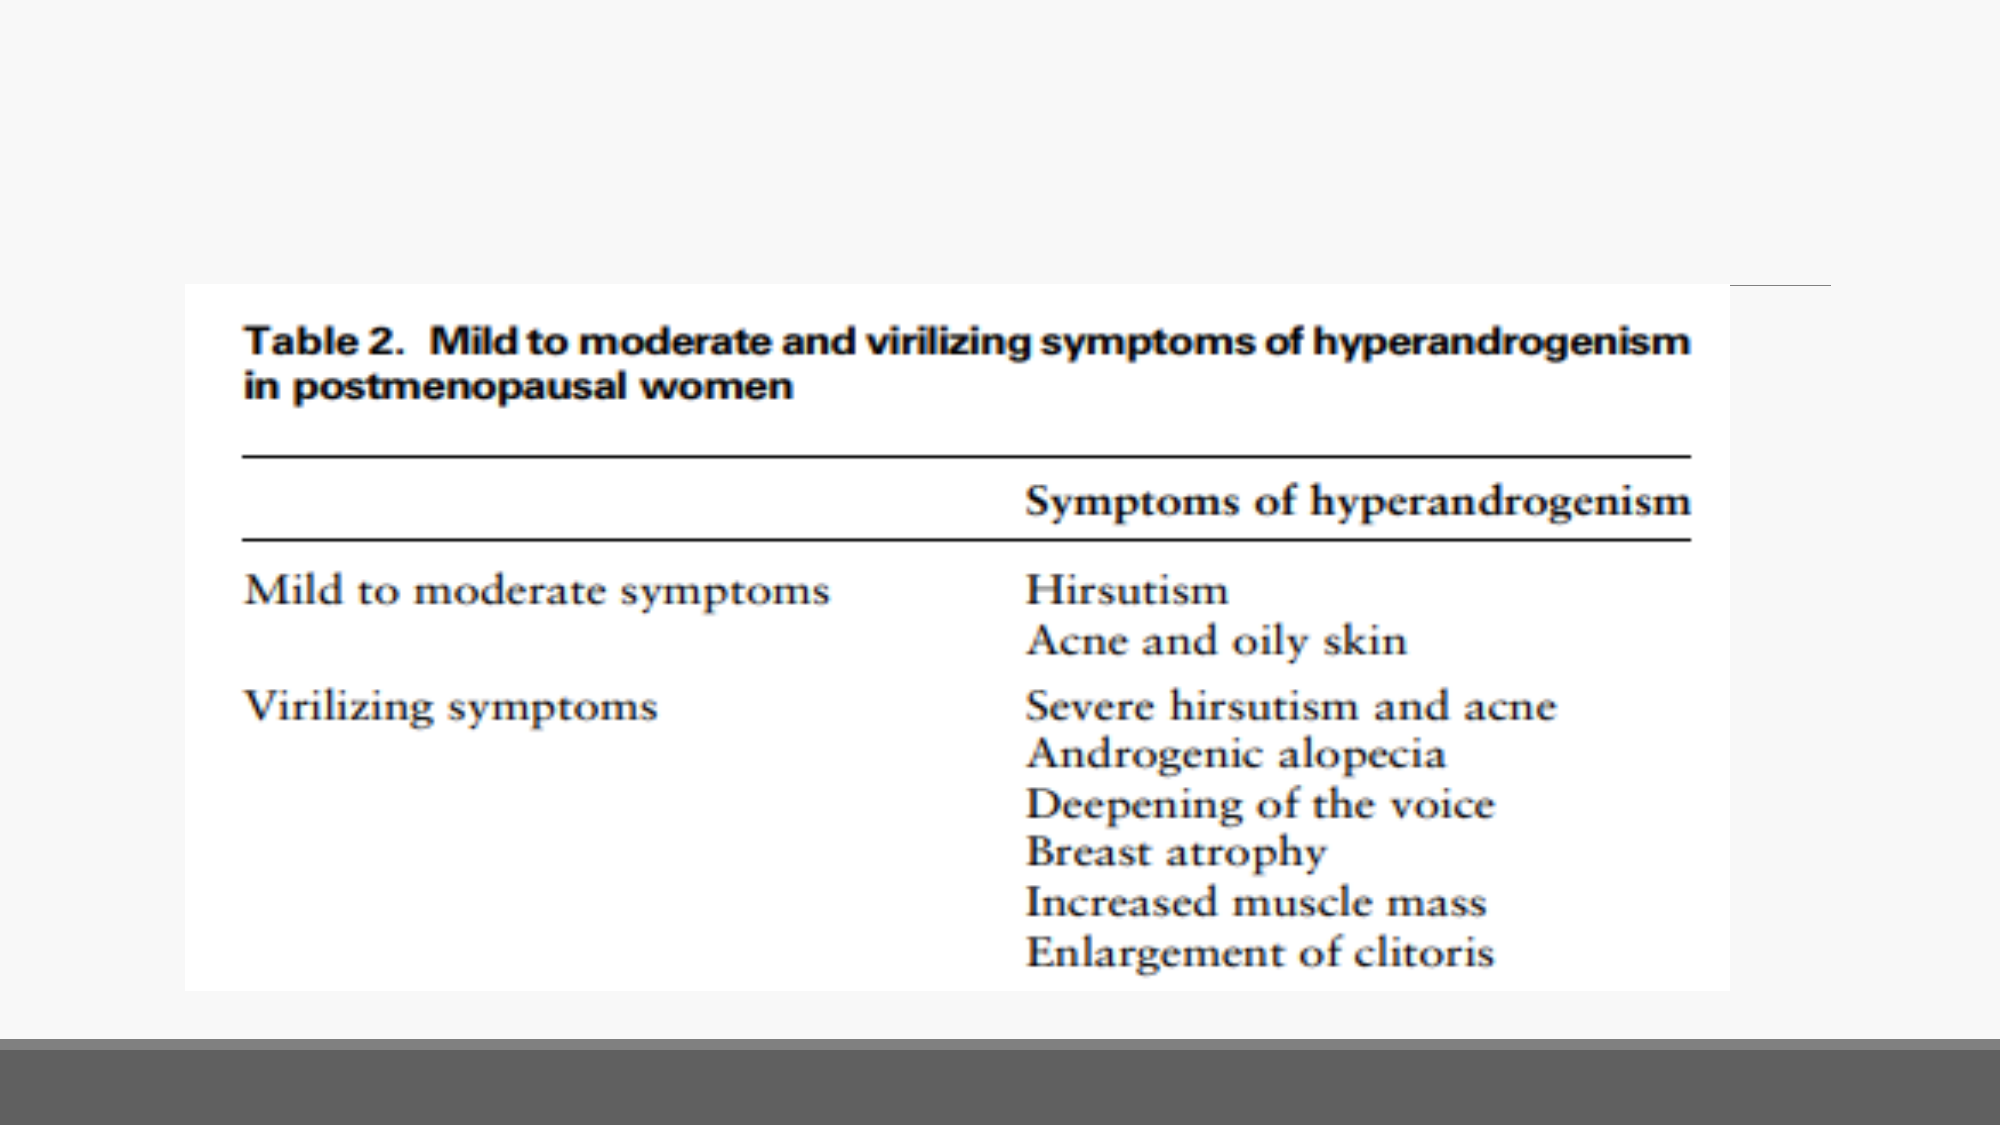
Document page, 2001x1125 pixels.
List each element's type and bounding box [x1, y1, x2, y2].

picture [184, 284, 1730, 991]
